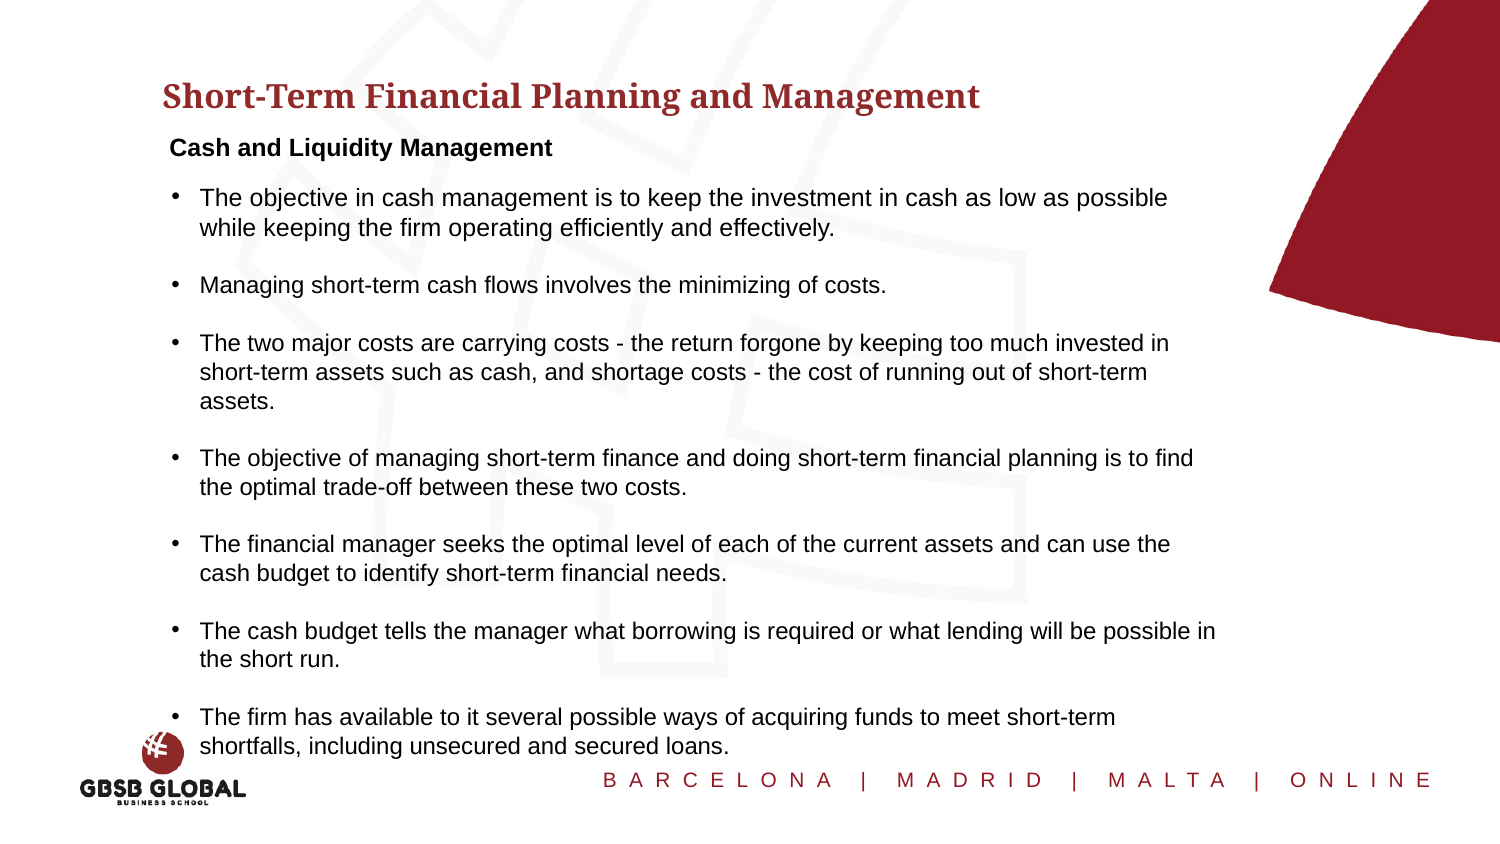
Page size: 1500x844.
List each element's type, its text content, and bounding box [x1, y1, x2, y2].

picture [0, 0, 1500, 844]
text_box The objective in cash management is to keep the investment in cash as low as possible while keeping the firm operating efficiently and effectively. Managing short-term cash flows involves the minimizing of costs. The two major costs are carrying costs - the return forgone by keeping too much invested in short-term assets such as cash, and shortage costs - the cost of running out of short-term assets. The objective of managing short-term finance and doing short-term financial planning is to find the optimal trade-off between these two costs. The financial manager seeks the optimal level of each of the current assets and can use the cash budget to identify short-term financial needs. The cash budget tells the manager what borrowing is required or what lending will be possible in the short run. The firm has available to it several possible ways of acquiring funds to meet short-term shortfalls, including unsecured and secured loans. [156, 173, 1240, 796]
text_box Cash and Liquidity Management [79, 121, 924, 169]
text_box Short-Term Financial Planning and Management [147, 65, 1329, 124]
